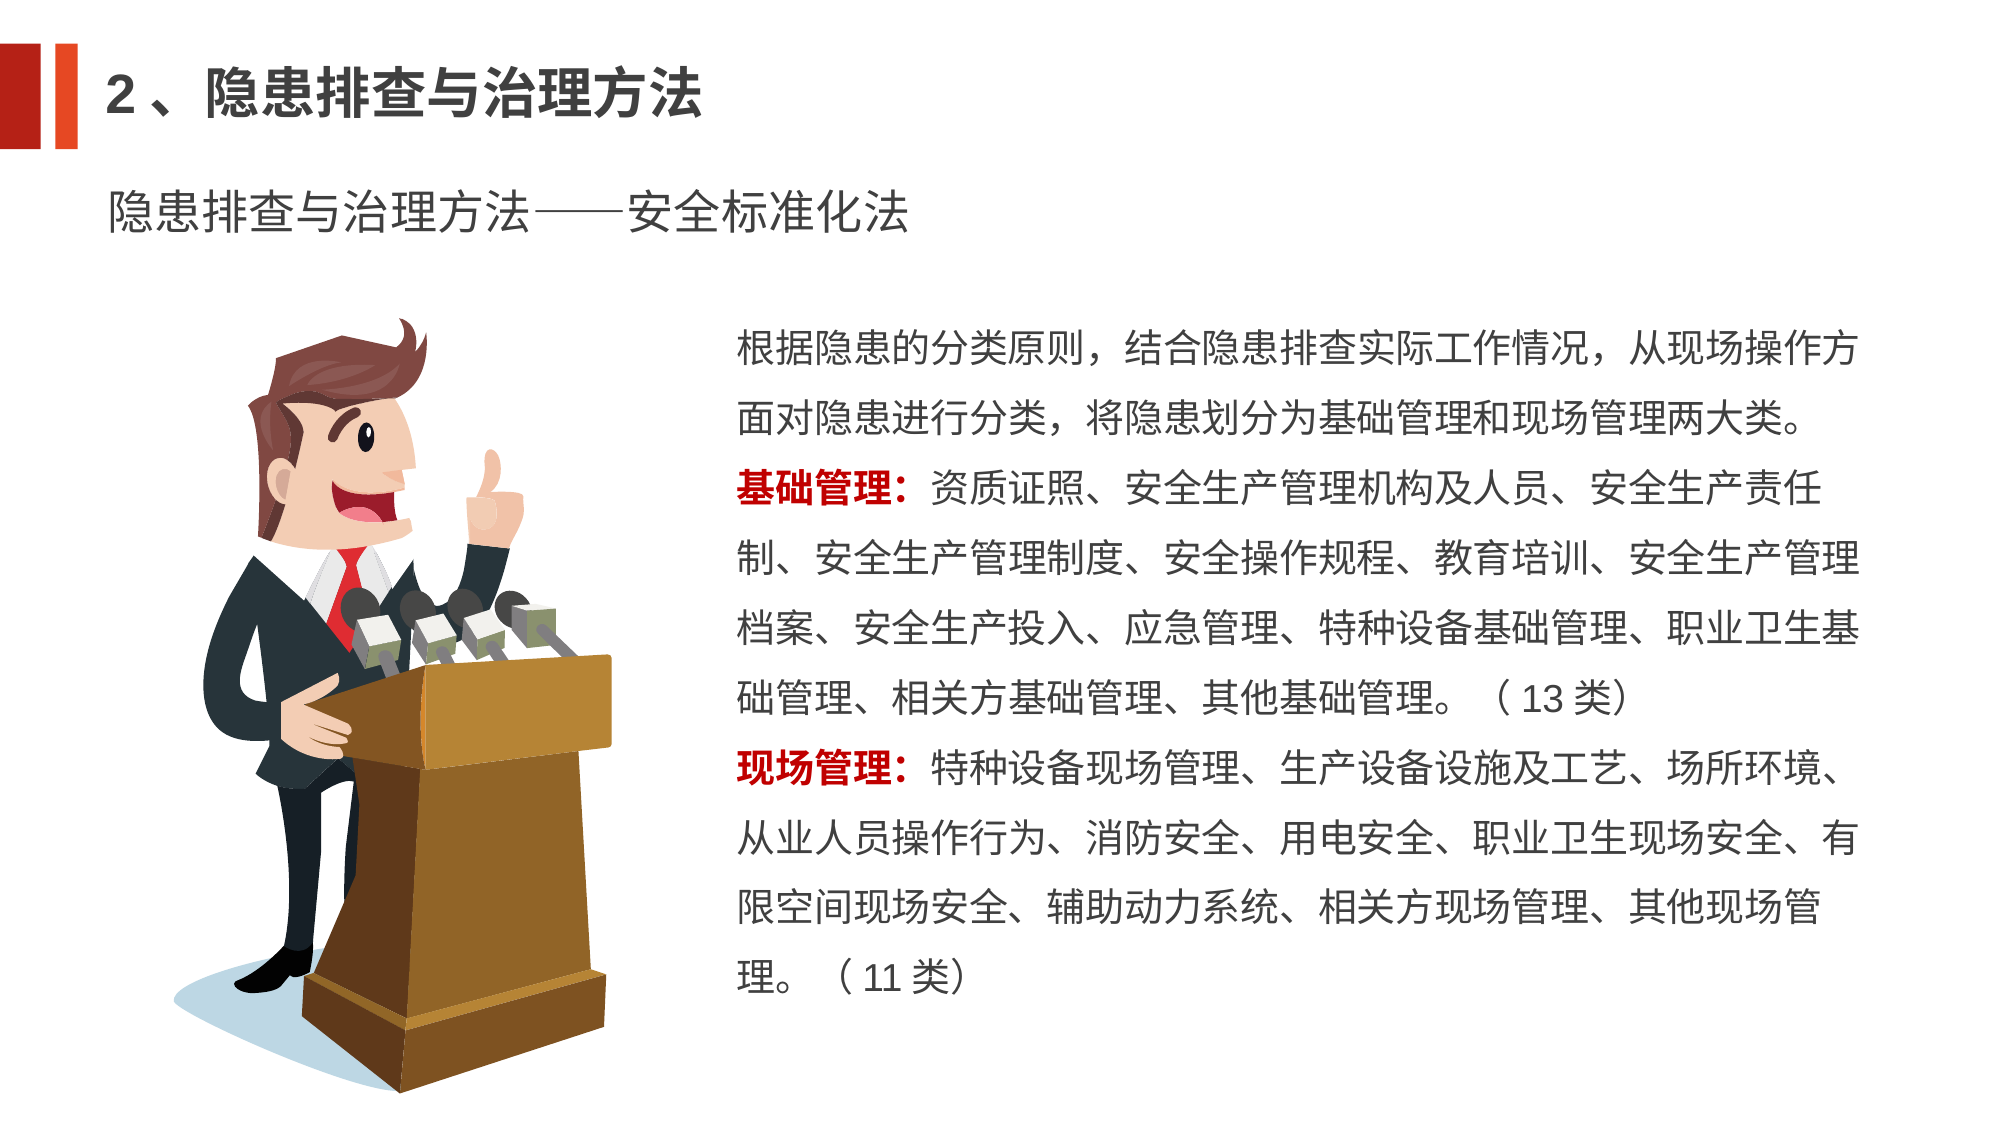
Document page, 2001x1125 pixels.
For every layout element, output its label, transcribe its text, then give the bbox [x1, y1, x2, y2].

text_box 2、隐患排查与治理方法 [90, 50, 720, 133]
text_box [171, 318, 612, 1094]
text_box 隐患排查与治理方法——安全标准化法 [92, 175, 1225, 247]
text_box 根据隐患的分类原则，结合隐患排查实际工作情况，从现场操作方面对隐患进行分类，将隐患划分为基础管理和现场管理两大类。 基础管理：资质证照、安全生产管理机构及人员、安全生产责任制、安全生产管理制度、安全操作规程、教育培训、安全生产管理档案、安全生产投入、应急管理、特种设备基础管理、职业卫生基础管理、相关方基础管理、其他基础管理。（13类） 现场管理：特种设备现场管理、生产设备设施及工艺、场所环境、从业人员操作行为、消防安全、用电安全、职业卫生现场安全、有限空间现场安全、辅助动力系统、相关方现场管理、其他现场管理。（11类） [722, 293, 1892, 1007]
